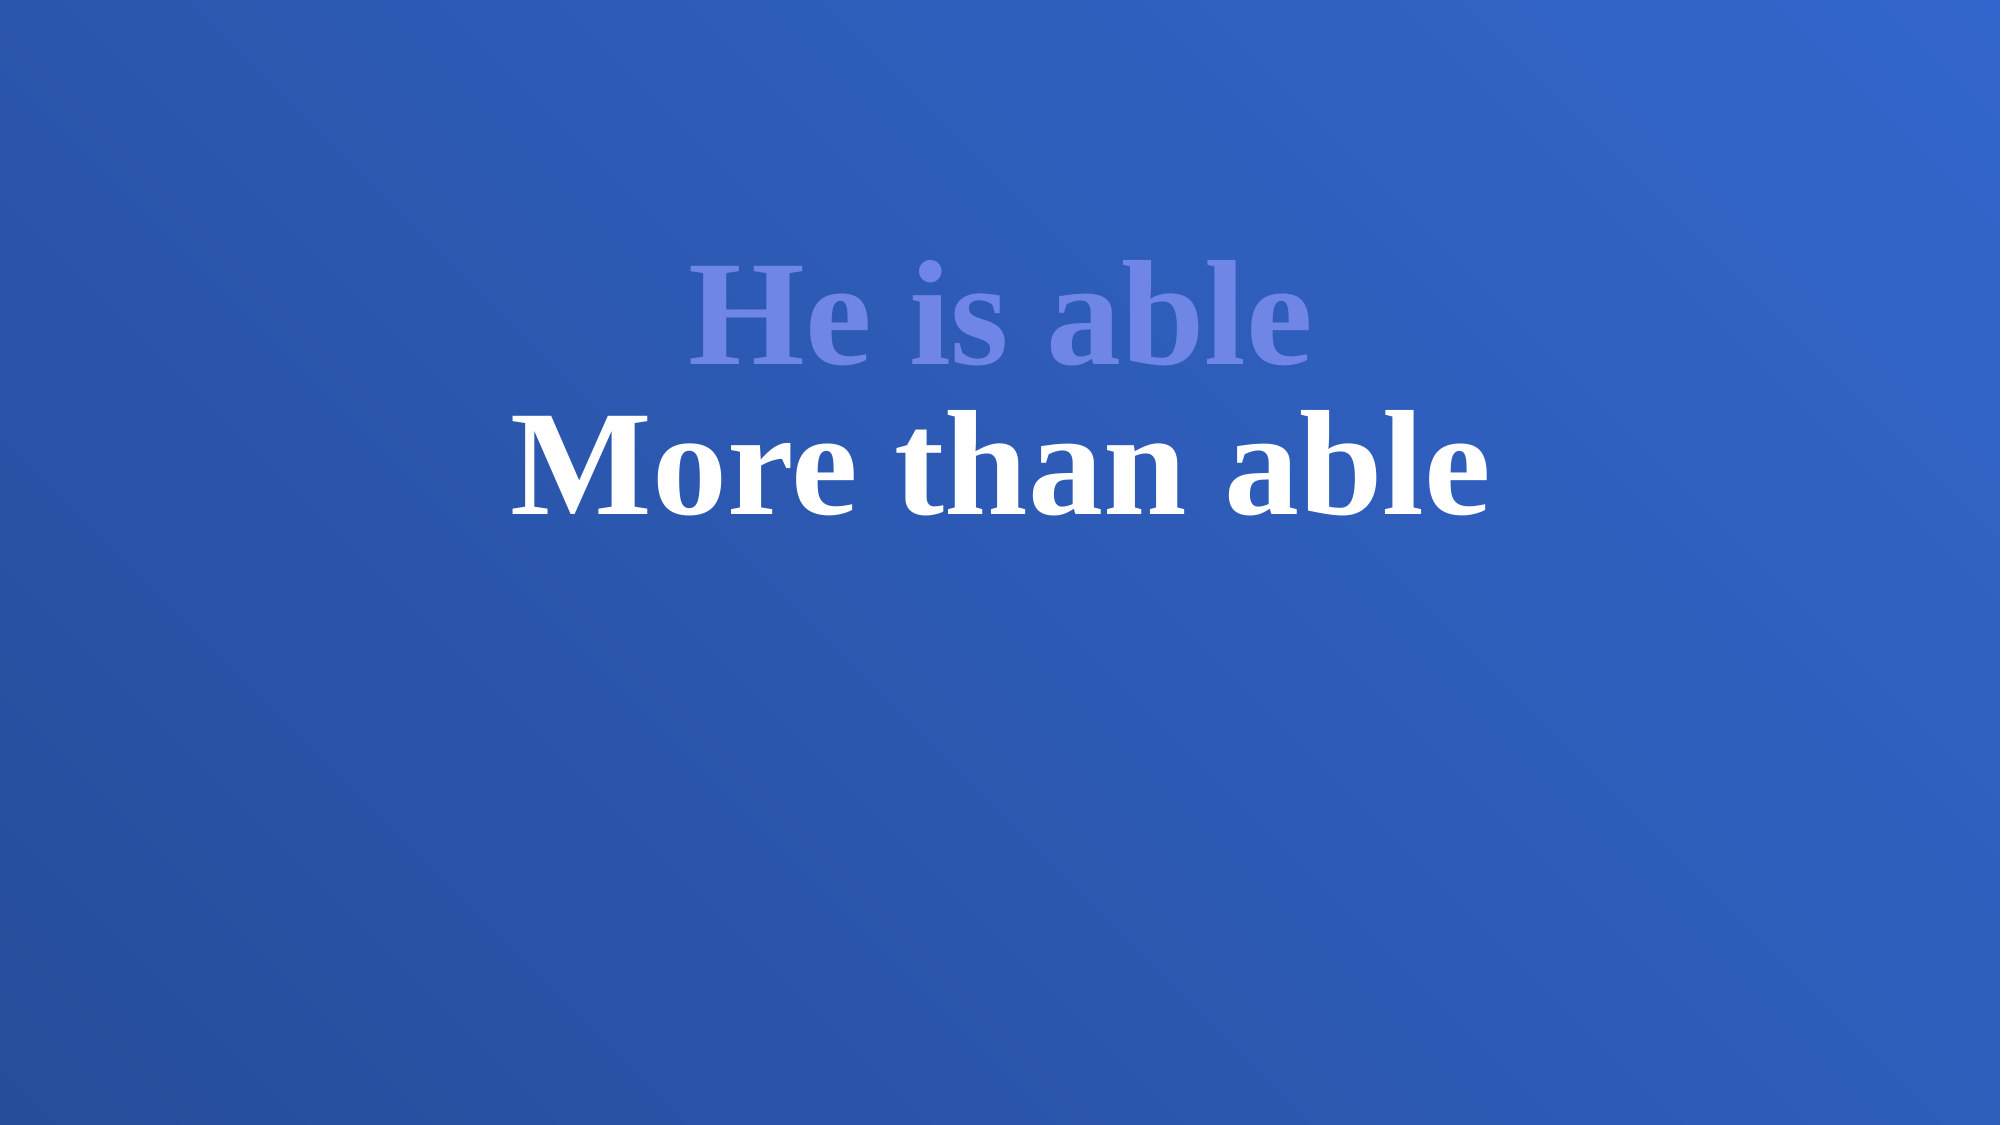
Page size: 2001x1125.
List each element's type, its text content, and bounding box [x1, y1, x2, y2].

text_box He is able More than able [1, 237, 2000, 553]
